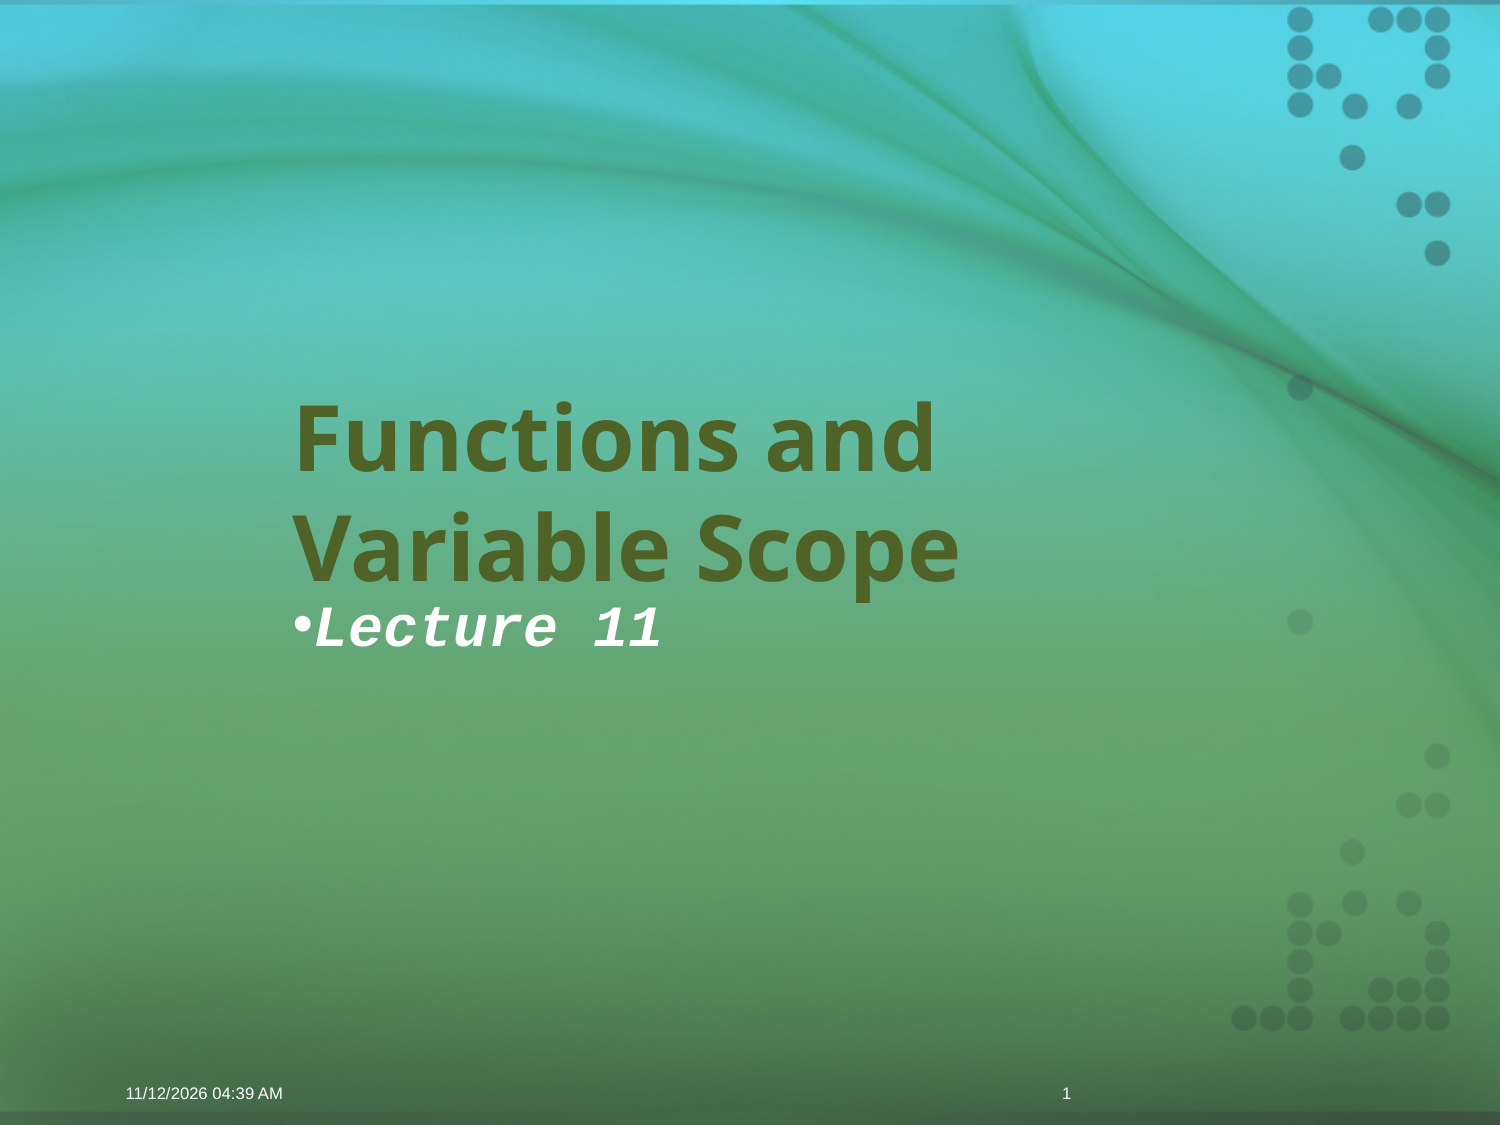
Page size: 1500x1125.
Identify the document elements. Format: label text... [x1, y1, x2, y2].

title Functions and Variable Scope [277, 416, 1329, 563]
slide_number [29, 1082, 380, 1103]
subtitle Lecture 11 [277, 557, 1328, 689]
slide_number 1 [891, 1082, 1242, 1103]
